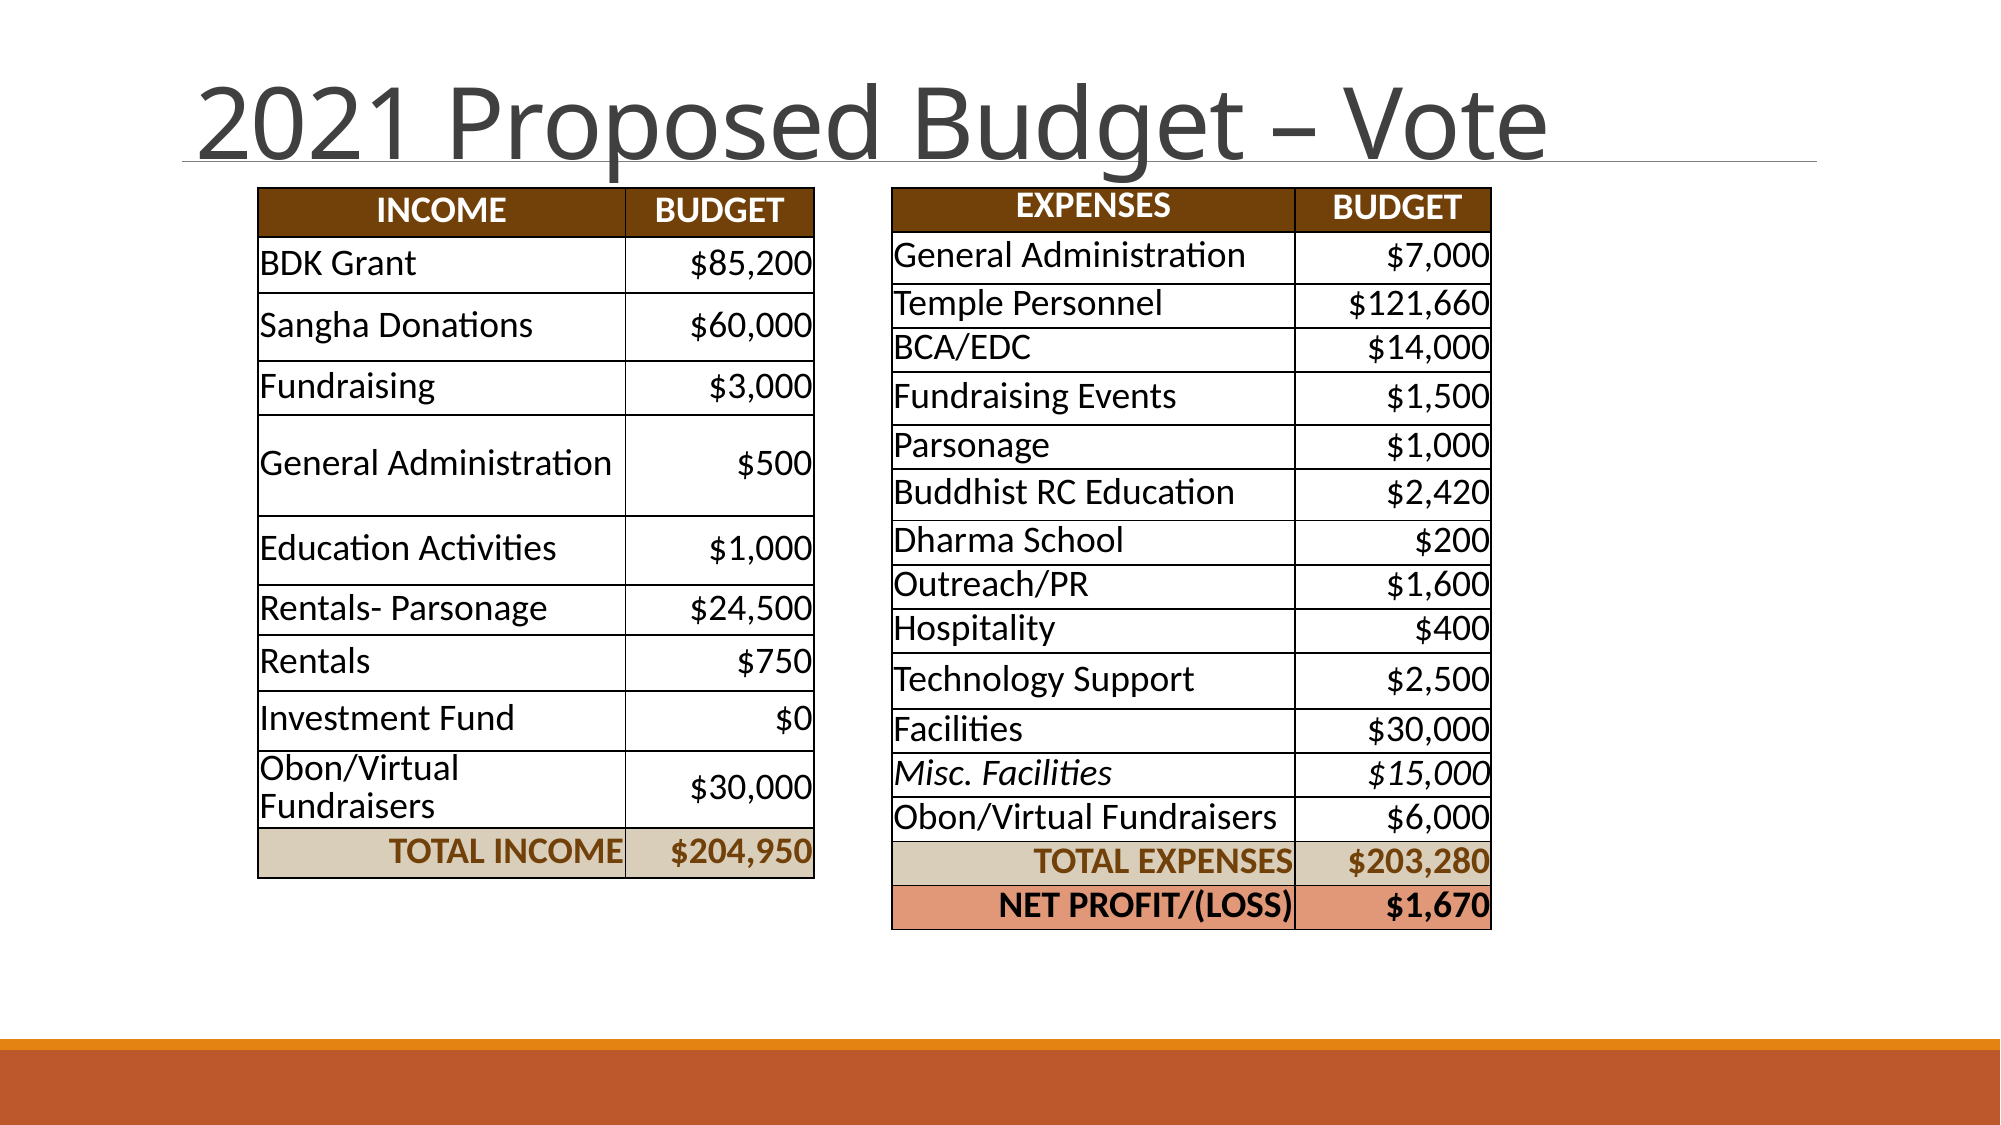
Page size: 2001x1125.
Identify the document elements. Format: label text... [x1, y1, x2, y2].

table_cell $750 [626, 636, 813, 690]
table_cell Parsonage [893, 426, 1294, 468]
table_cell $7,000 [1296, 233, 1490, 283]
table_cell NET PROFIT/(LOSS) [893, 886, 1294, 929]
table_cell $30,000 [1296, 710, 1490, 752]
table_cell Sangha Donations [259, 294, 625, 360]
table_cell $203,280 [1296, 842, 1490, 885]
table_cell Obon/Virtual Fundraisers [893, 798, 1294, 841]
table_cell $24,500 [626, 586, 813, 634]
table_cell Investment Fund [259, 692, 625, 750]
table_cell Obon/Virtual Fundraisers [259, 752, 625, 827]
table_cell $200 [1296, 521, 1490, 564]
table_cell TOTAL INCOME [259, 829, 625, 877]
table_cell Misc. Facilities [893, 754, 1294, 796]
table_header BUDGET [626, 189, 813, 236]
table_cell Fundraising Events [893, 373, 1294, 424]
table_cell Temple Personnel [893, 285, 1294, 327]
table_cell $1,500 [1296, 373, 1490, 424]
table_cell Facilities [893, 710, 1294, 752]
table_cell $2,500 [1296, 654, 1490, 708]
table_cell $1,000 [626, 517, 813, 584]
table_cell $30,000 [626, 752, 813, 827]
table_cell Rentals [259, 636, 625, 690]
table_cell $0 [626, 692, 813, 750]
table_header EXPENSES [893, 189, 1294, 231]
table_cell Technology Support [893, 654, 1294, 708]
table_cell $400 [1296, 610, 1490, 652]
table_cell TOTAL EXPENSES [893, 842, 1294, 885]
table_cell $85,200 [626, 238, 813, 292]
table_cell Hospitality [893, 610, 1294, 652]
title 2021 Proposed Budget – Vote [180, 47, 1830, 188]
table_cell $14,000 [1296, 329, 1490, 371]
table_header INCOME [259, 189, 625, 236]
table_cell General Administration [259, 416, 625, 515]
table_cell Dharma School [893, 521, 1294, 564]
table_cell $204,950 [626, 829, 813, 877]
table_cell $1,600 [1296, 566, 1490, 608]
table_cell $2,420 [1296, 470, 1490, 520]
table_cell $121,660 [1296, 285, 1490, 327]
table_cell $500 [626, 416, 813, 515]
table_cell Outreach/PR [893, 566, 1294, 608]
table_cell BDK Grant [259, 238, 625, 292]
table_cell $60,000 [626, 294, 813, 360]
table_cell $3,000 [626, 362, 813, 414]
table_cell Rentals- Parsonage [259, 586, 625, 634]
table_cell Fundraising [259, 362, 625, 414]
table_header BUDGET [1296, 189, 1490, 231]
table_cell $6,000 [1296, 798, 1490, 841]
table_cell General Administration [893, 233, 1294, 283]
table_cell $1,000 [1296, 426, 1490, 468]
table_cell $1,670 [1296, 886, 1490, 929]
table_cell $15,000 [1296, 754, 1490, 796]
table_cell Buddhist RC Education [893, 470, 1294, 520]
table_cell BCA/EDC [893, 329, 1294, 371]
table_cell Education Activities [259, 517, 625, 584]
